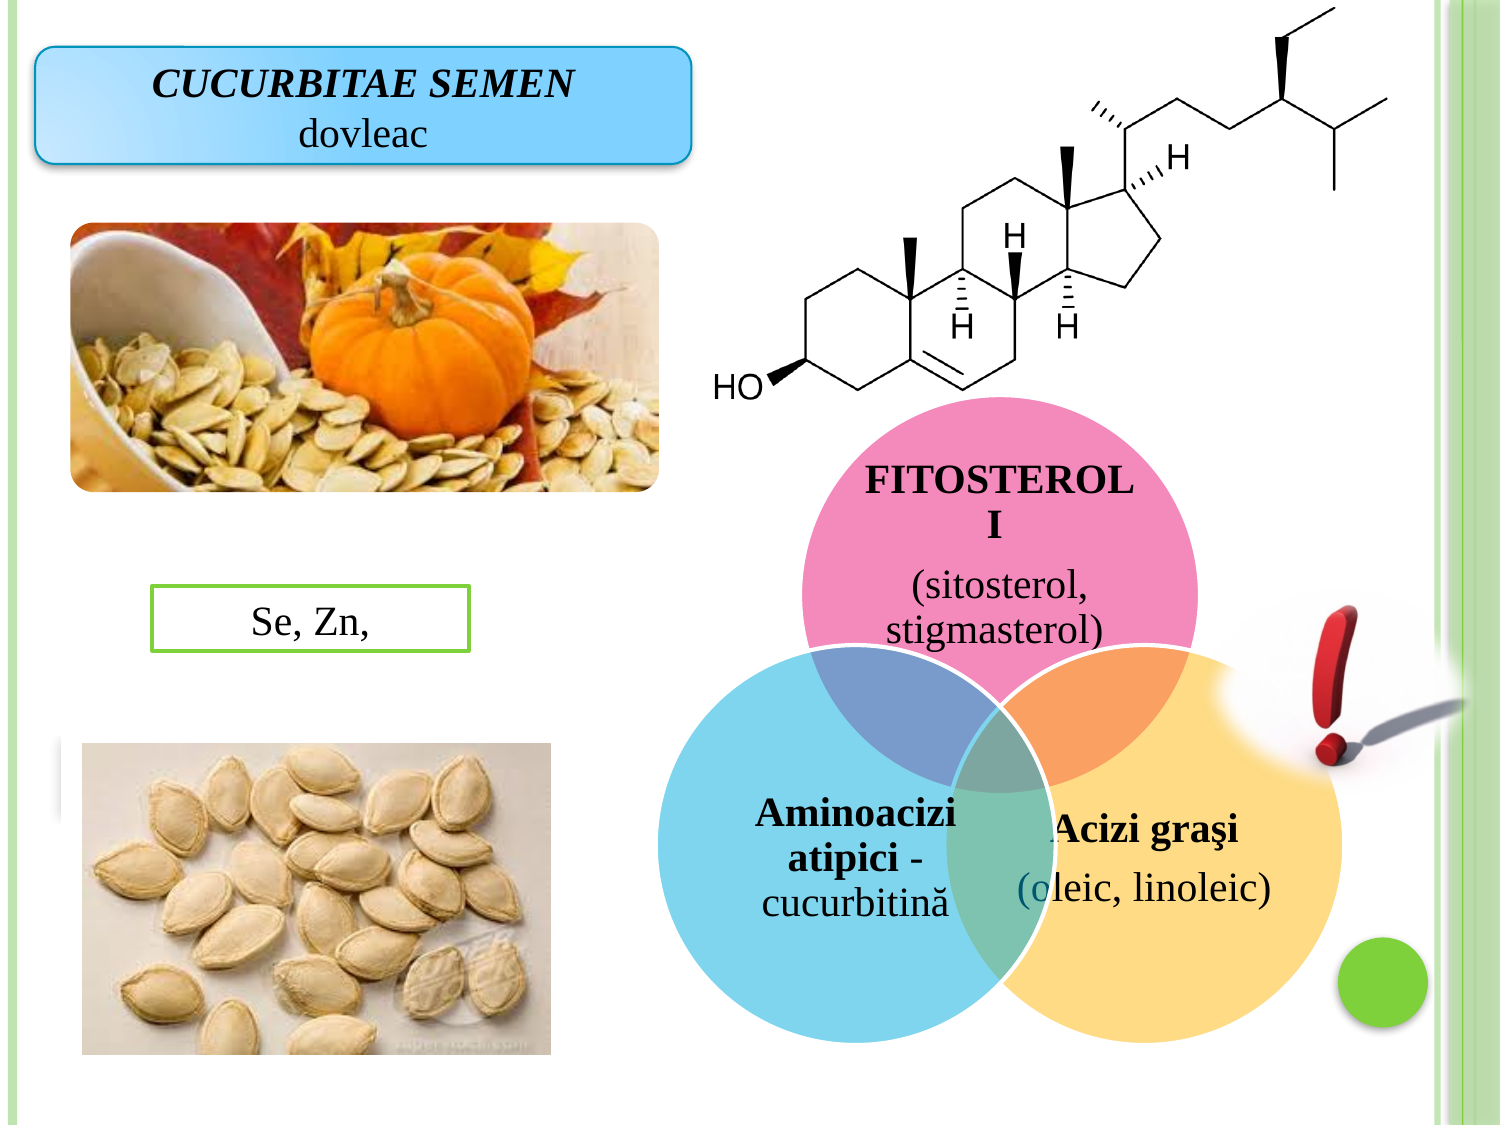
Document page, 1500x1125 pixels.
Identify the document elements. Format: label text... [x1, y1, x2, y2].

text_box CUCURBITAE SEMEN dovleac [34, 45, 693, 166]
picture [81, 742, 552, 1056]
picture [702, 0, 1399, 411]
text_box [499, 386, 1500, 1054]
picture [69, 222, 660, 493]
picture [1195, 585, 1486, 799]
text_box Se, Zn, [150, 584, 471, 653]
